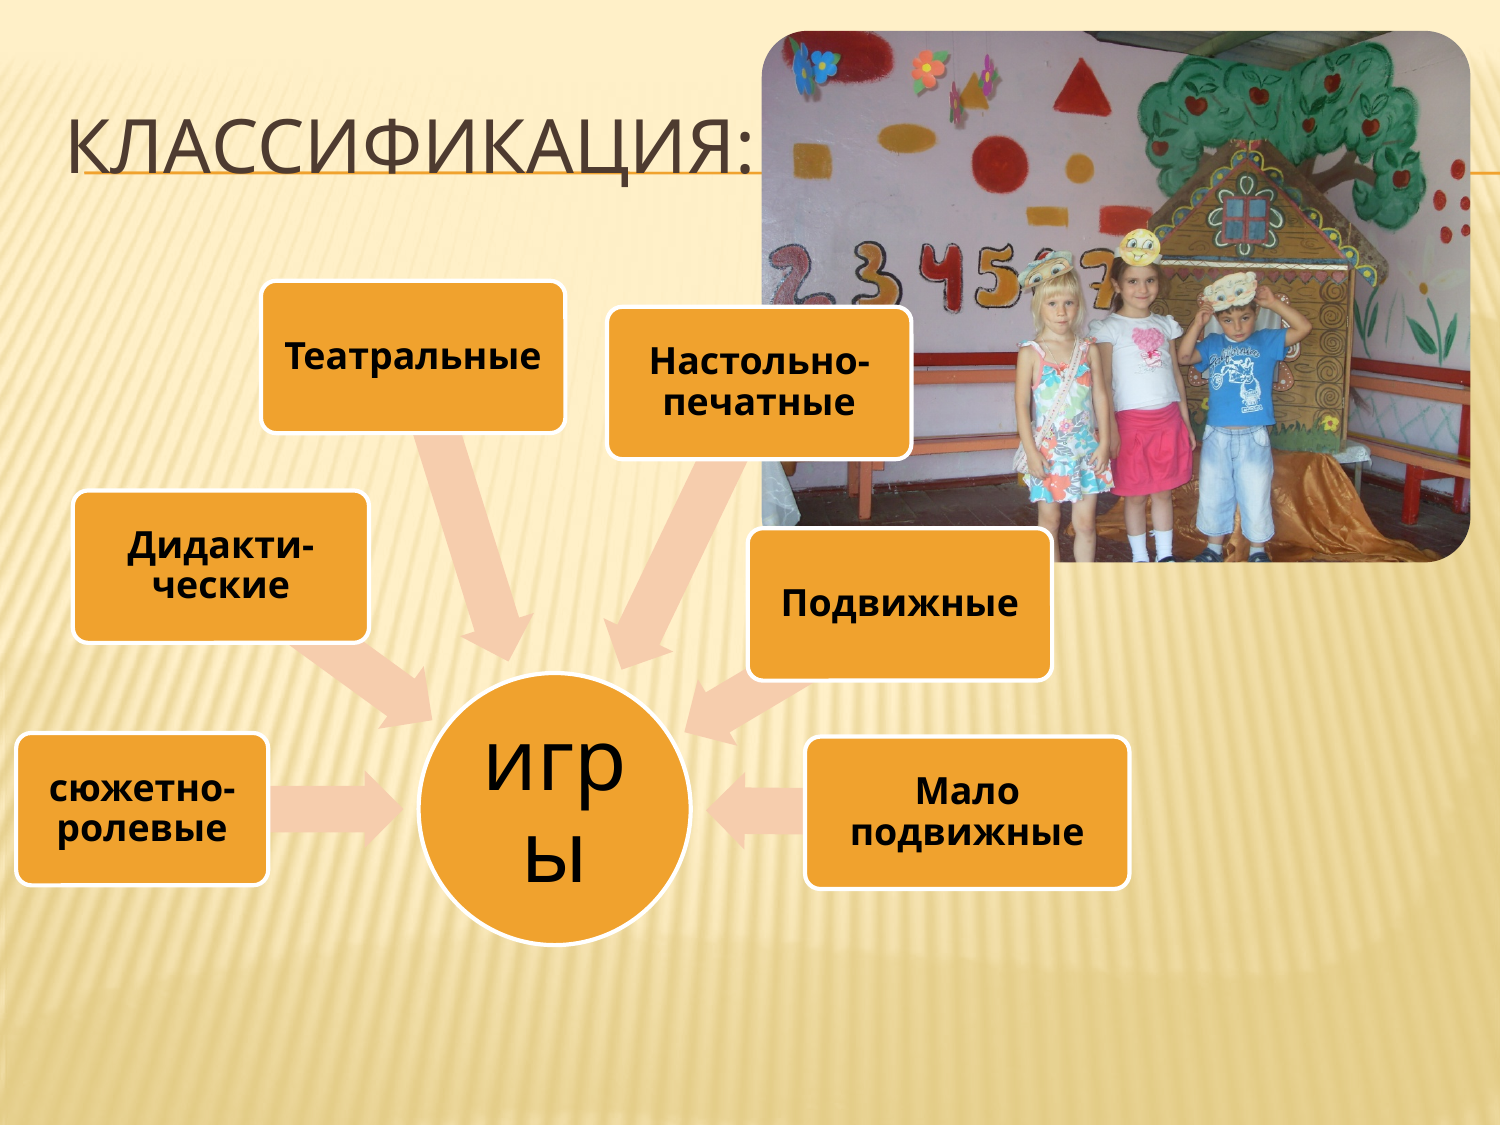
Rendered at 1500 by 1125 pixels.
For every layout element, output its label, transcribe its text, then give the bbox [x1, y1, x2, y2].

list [64, 255, 1081, 1031]
title Классификация: [49, 75, 751, 213]
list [761, 30, 1471, 563]
